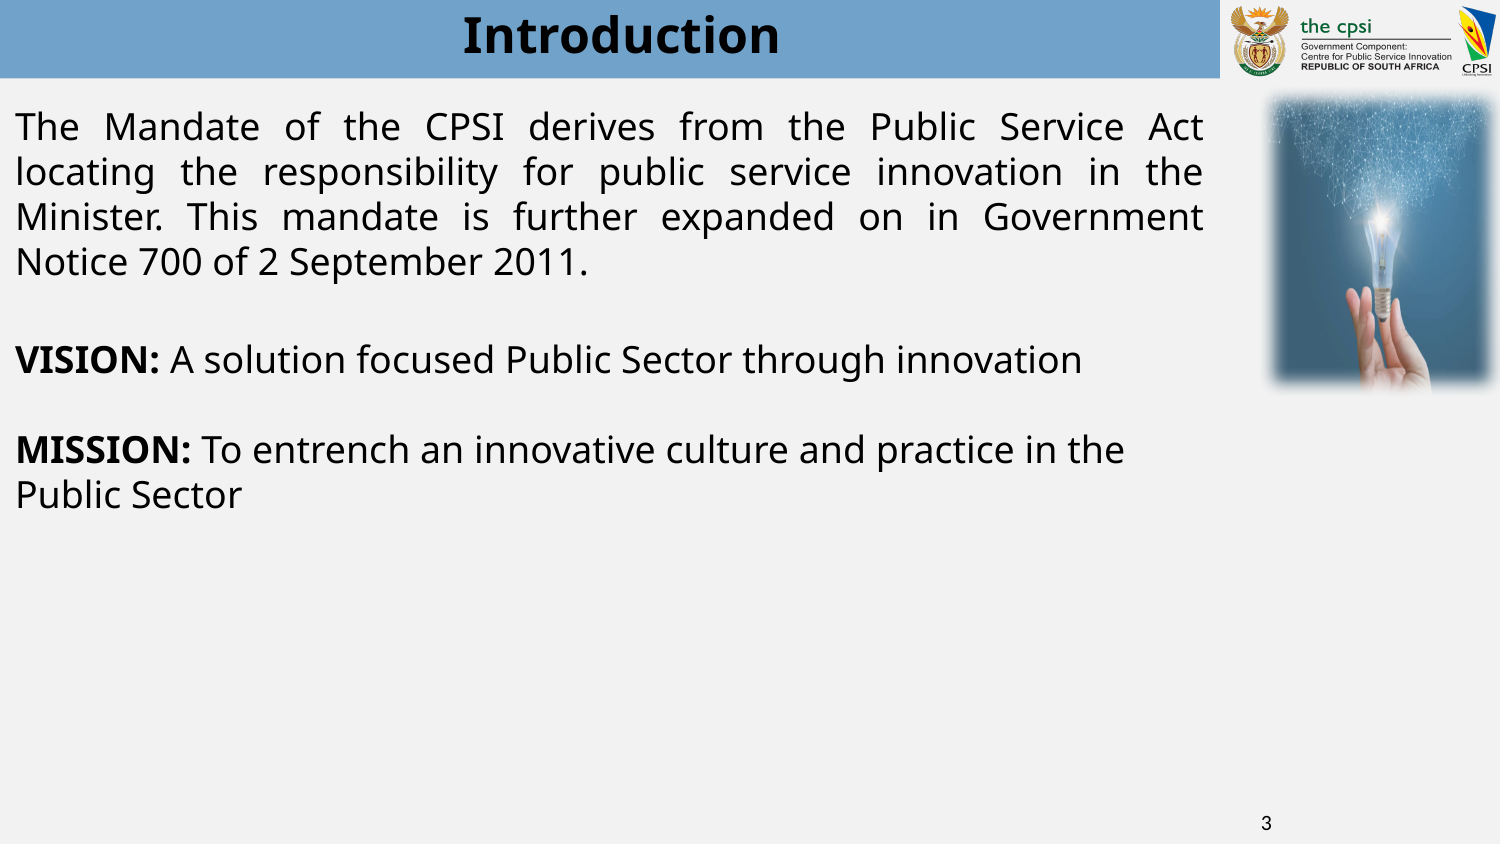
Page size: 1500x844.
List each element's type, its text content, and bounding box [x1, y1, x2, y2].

list The Mandate of the CPSI derives from the Public Service Act locating the responsibility for public service innovation in the Minister. This mandate is further expanded on in Government Notice 700 of 2 September 2011. VISION: A solution focused Public Sector through innovation MISSION: To entrench an innovative culture and practice in the Public Sector [0, 88, 1220, 706]
table_header [1289, 116, 1474, 367]
title Introduction [0, 0, 1220, 79]
picture [1226, 0, 1500, 82]
table_cell 9 [1284, 111, 1479, 372]
table_cell 20 745 [1281, 108, 1482, 375]
slide_number 3 [1246, 801, 1500, 844]
